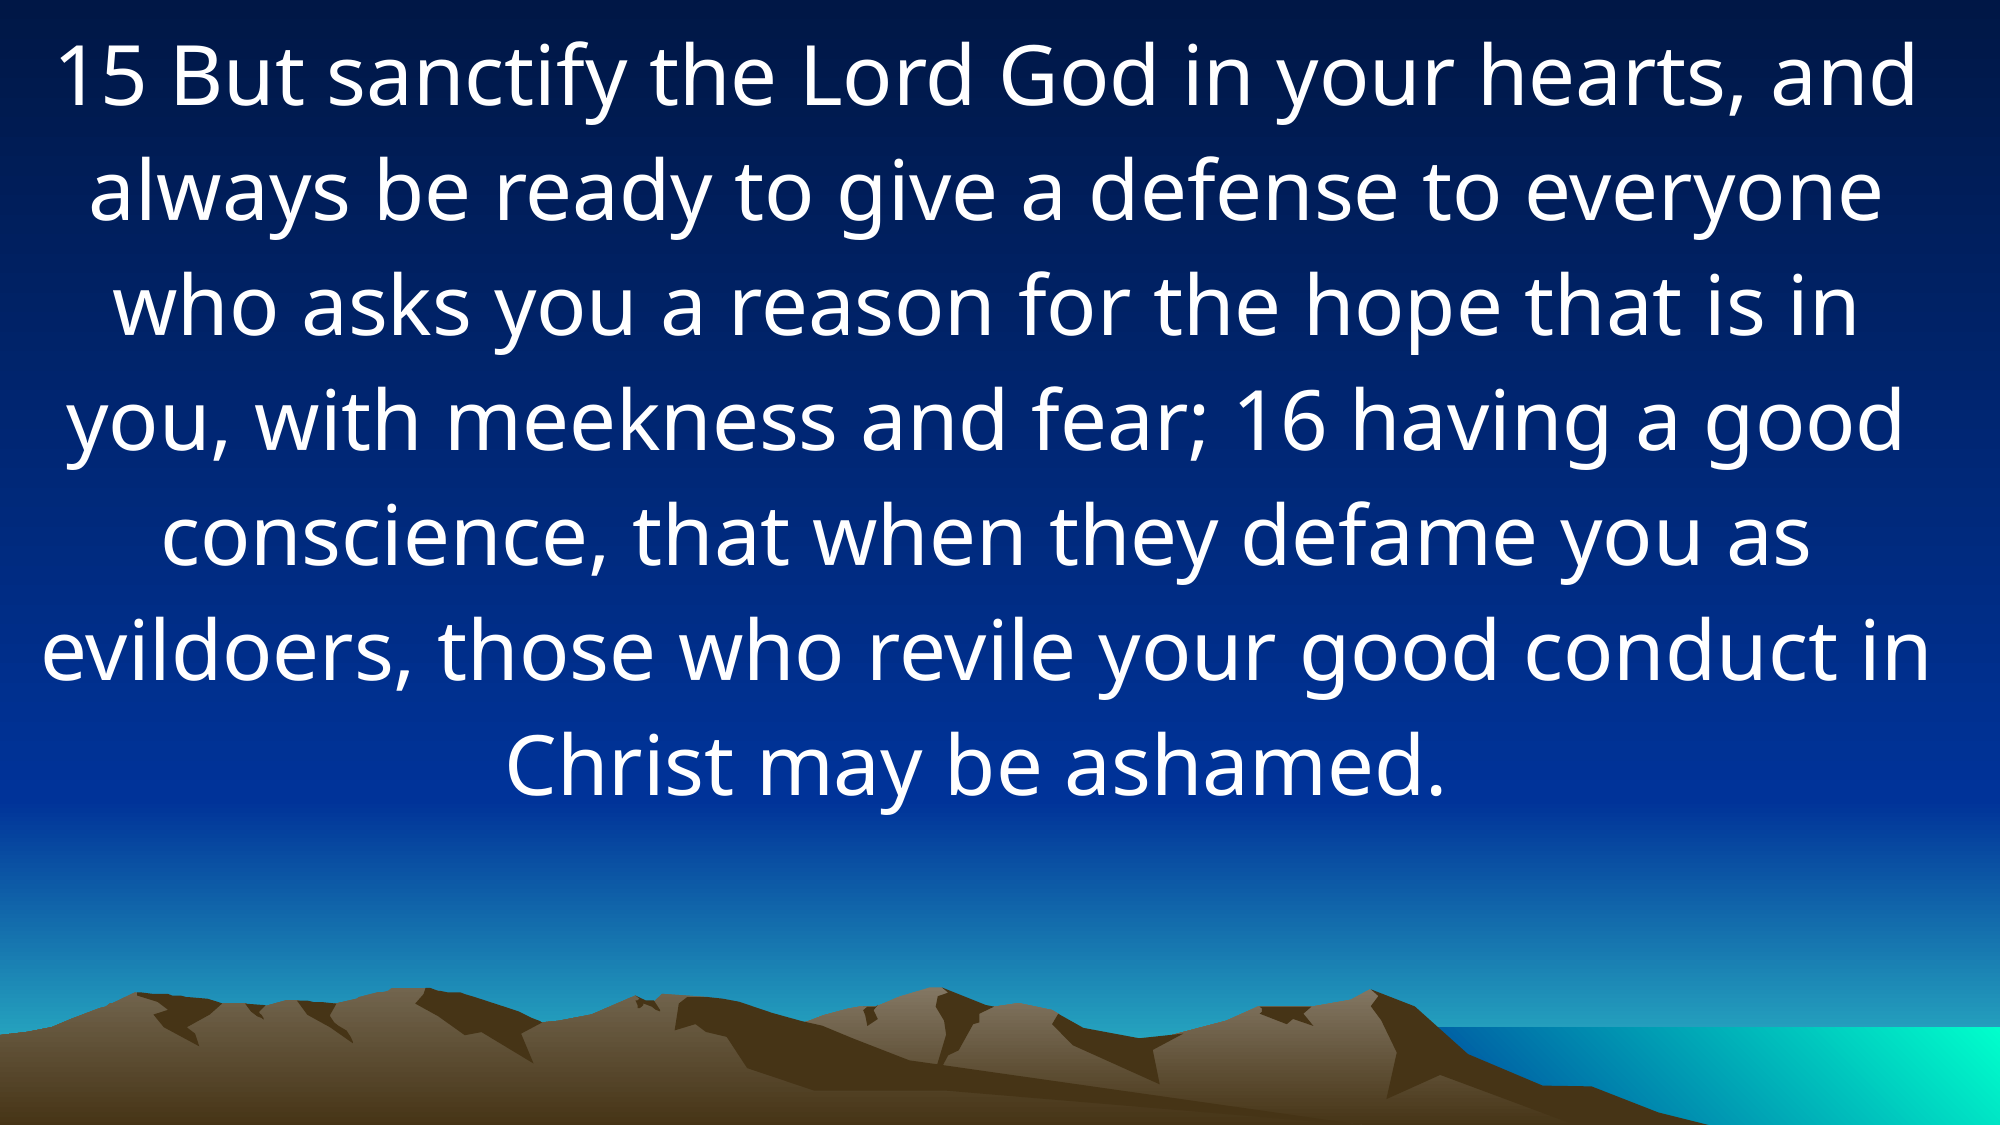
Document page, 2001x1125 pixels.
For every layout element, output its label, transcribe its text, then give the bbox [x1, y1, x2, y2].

text_box 15 But sanctify the Lord God in your hearts, and always be ready to give a defense to everyone who asks you a reason for the hope that is in you, with meekness and fear; 16 having a good conscience, that when they defame you as evildoers, those who revile your good conduct in Christ may be ashamed. [12, 0, 1963, 988]
